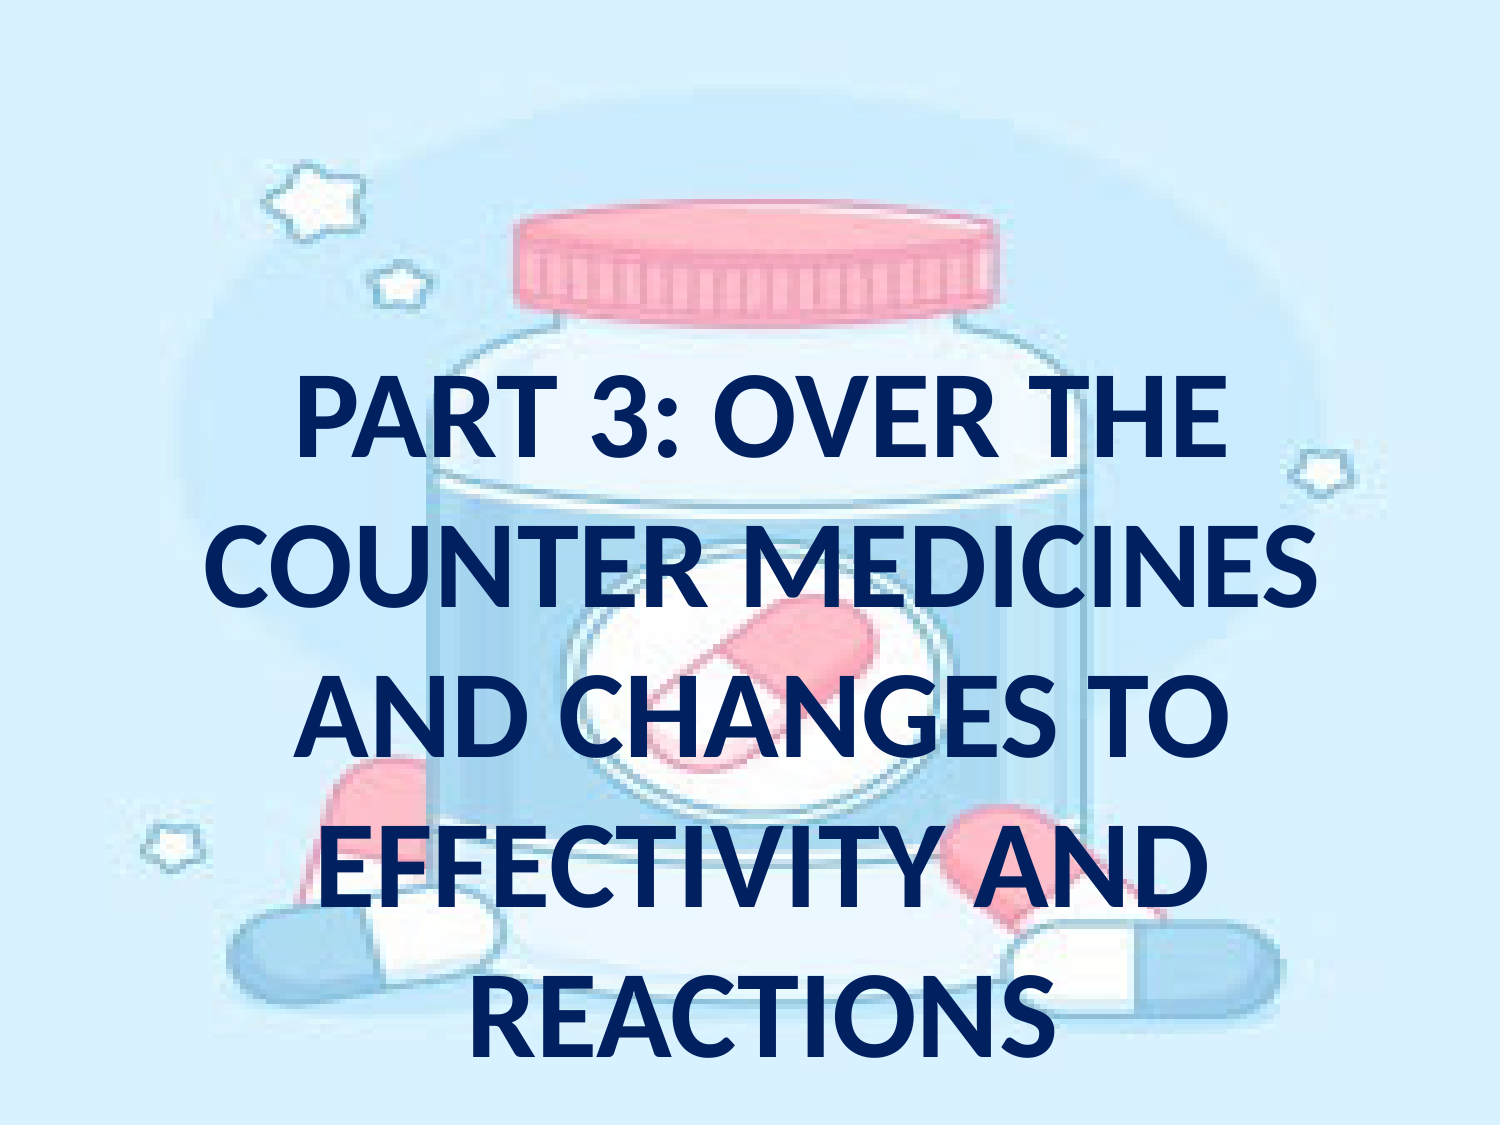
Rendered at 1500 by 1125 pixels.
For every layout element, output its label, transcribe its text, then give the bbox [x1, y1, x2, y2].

title Part 3: Over the Counter Medicines And Changes To Effectivity And Reactions [125, 324, 1400, 549]
